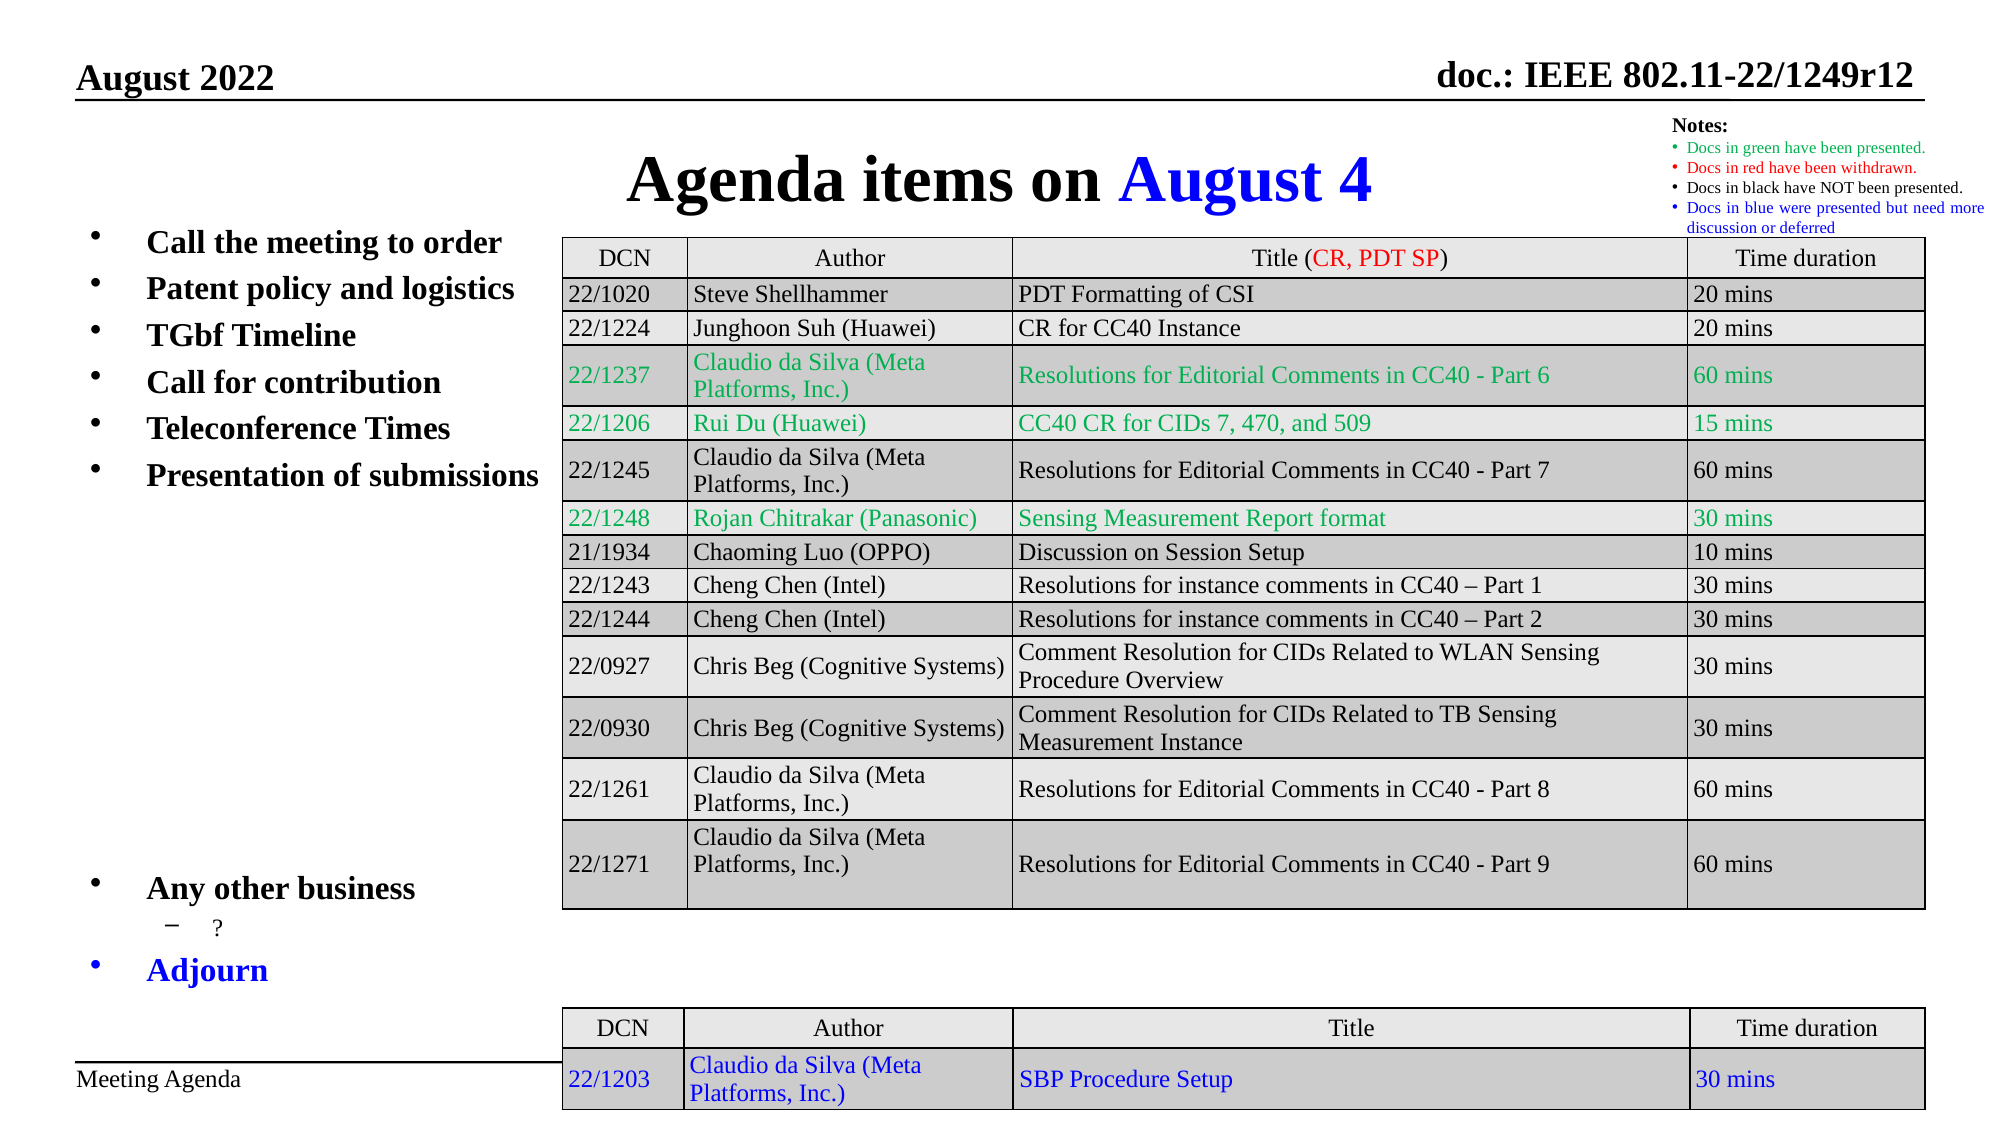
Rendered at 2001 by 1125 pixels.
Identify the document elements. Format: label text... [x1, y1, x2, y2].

table_cell 10 mins [1688, 536, 1924, 568]
table_header DCN [563, 238, 687, 277]
table_cell Resolutions for instance comments in CC40 – Part 2 [1013, 603, 1687, 635]
table_cell Chaoming Luo (OPPO) [688, 536, 1012, 568]
table_cell 22/1203 [563, 1049, 683, 1109]
table_cell 22/1248 [563, 502, 687, 534]
table_cell Junghoon Suh (Huawei) [688, 312, 1012, 344]
text_box Agenda items on August 4 [362, 87, 1638, 212]
table_cell CC40 CR for CIDs 7, 470, and 509 [1013, 407, 1687, 439]
table_cell 30 mins [1691, 1049, 1924, 1109]
table_cell 60 mins [1688, 441, 1924, 500]
table_cell Comment Resolution for CIDs Related to WLAN Sensing Procedure Overview [1013, 637, 1687, 696]
table_cell Resolutions for Editorial Comments in CC40 - Part 9 [1013, 821, 1687, 908]
table_cell 22/1245 [563, 441, 687, 500]
table_cell 22/1237 [563, 346, 687, 405]
table_cell Resolutions for instance comments in CC40 – Part 1 [1013, 569, 1687, 601]
text_box Call the meeting to order Patent policy and logistics TGbf Timeline Call for contribution Teleconference Times Presentation of submissions Any other business ? Adjourn [75, 212, 1925, 1058]
table_cell Sensing Measurement Report format [1013, 502, 1687, 534]
table_cell Cheng Chen (Intel) [688, 603, 1012, 635]
table_cell Claudio da Silva (Meta Platforms, Inc.) [688, 441, 1012, 500]
table_cell 15 mins [1688, 407, 1924, 439]
table_cell 60 mins [1688, 346, 1924, 405]
table_cell 22/1224 [563, 312, 687, 344]
table_header Title (CR, PDT SP) [1013, 238, 1687, 277]
table_cell Comment Resolution for CIDs Related to TB Sensing Measurement Instance [1013, 698, 1687, 757]
table_cell 30 mins [1688, 569, 1924, 601]
table_cell Rui Du (Huawei) [688, 407, 1012, 439]
table_cell PDT Formatting of CSI [1013, 279, 1687, 310]
table_cell Resolutions for Editorial Comments in CC40 - Part 6 [1013, 346, 1687, 405]
table_cell 20 mins [1688, 279, 1924, 310]
table_cell 30 mins [1688, 698, 1924, 757]
table_cell 22/1243 [563, 569, 687, 601]
table_cell Claudio da Silva (Meta Platforms, Inc.) [688, 346, 1012, 405]
table_cell Chris Beg (Cognitive Systems) [688, 698, 1012, 757]
table_cell 60 mins [1688, 821, 1924, 908]
table_cell 22/1271 [563, 821, 687, 908]
table_cell Claudio da Silva (Meta Platforms, Inc.) [688, 821, 1012, 908]
table_cell Resolutions for Editorial Comments in CC40 - Part 8 [1013, 759, 1687, 819]
table_cell SBP Procedure Setup [1014, 1049, 1689, 1109]
table_cell 60 mins [1688, 759, 1924, 819]
table_cell Steve Shellhammer [688, 279, 1012, 310]
table_cell 22/1261 [563, 759, 687, 819]
table_header Time duration [1688, 238, 1924, 277]
table_cell 22/1020 [563, 279, 687, 310]
text_box Notes: Docs in green have been presented. Docs in red have been withdrawn. Docs in black have NOT been presented. Docs in blue were presented but need more discussion or deferred [1657, 104, 2000, 246]
table_cell Rojan Chitrakar (Panasonic) [688, 502, 1012, 534]
table_cell 21/1934 [563, 536, 687, 568]
table_cell Chris Beg (Cognitive Systems) [688, 637, 1012, 696]
table_header Time duration [1691, 1009, 1924, 1047]
table_cell Claudio da Silva (Meta Platforms, Inc.) [688, 759, 1012, 819]
table_cell Claudio da Silva (Meta Platforms, Inc.) [685, 1049, 1012, 1109]
table_cell 22/1206 [563, 407, 687, 439]
table_cell 22/0930 [563, 698, 687, 757]
table_cell Discussion on Session Setup [1013, 536, 1687, 568]
table_cell 22/1244 [563, 603, 687, 635]
table_cell 20 mins [1688, 312, 1924, 344]
table_header Author [688, 238, 1012, 277]
table_header Title [1014, 1009, 1689, 1047]
table_cell CR for CC40 Instance [1013, 312, 1687, 344]
table_cell 30 mins [1688, 502, 1924, 534]
table_cell Resolutions for Editorial Comments in CC40 - Part 7 [1013, 441, 1687, 500]
table_cell Cheng Chen (Intel) [688, 569, 1012, 601]
table_cell 30 mins [1688, 603, 1924, 635]
table_header DCN [563, 1009, 683, 1047]
table_header Author [685, 1009, 1012, 1047]
table_cell 30 mins [1688, 637, 1924, 696]
table_cell 22/0927 [563, 637, 687, 696]
